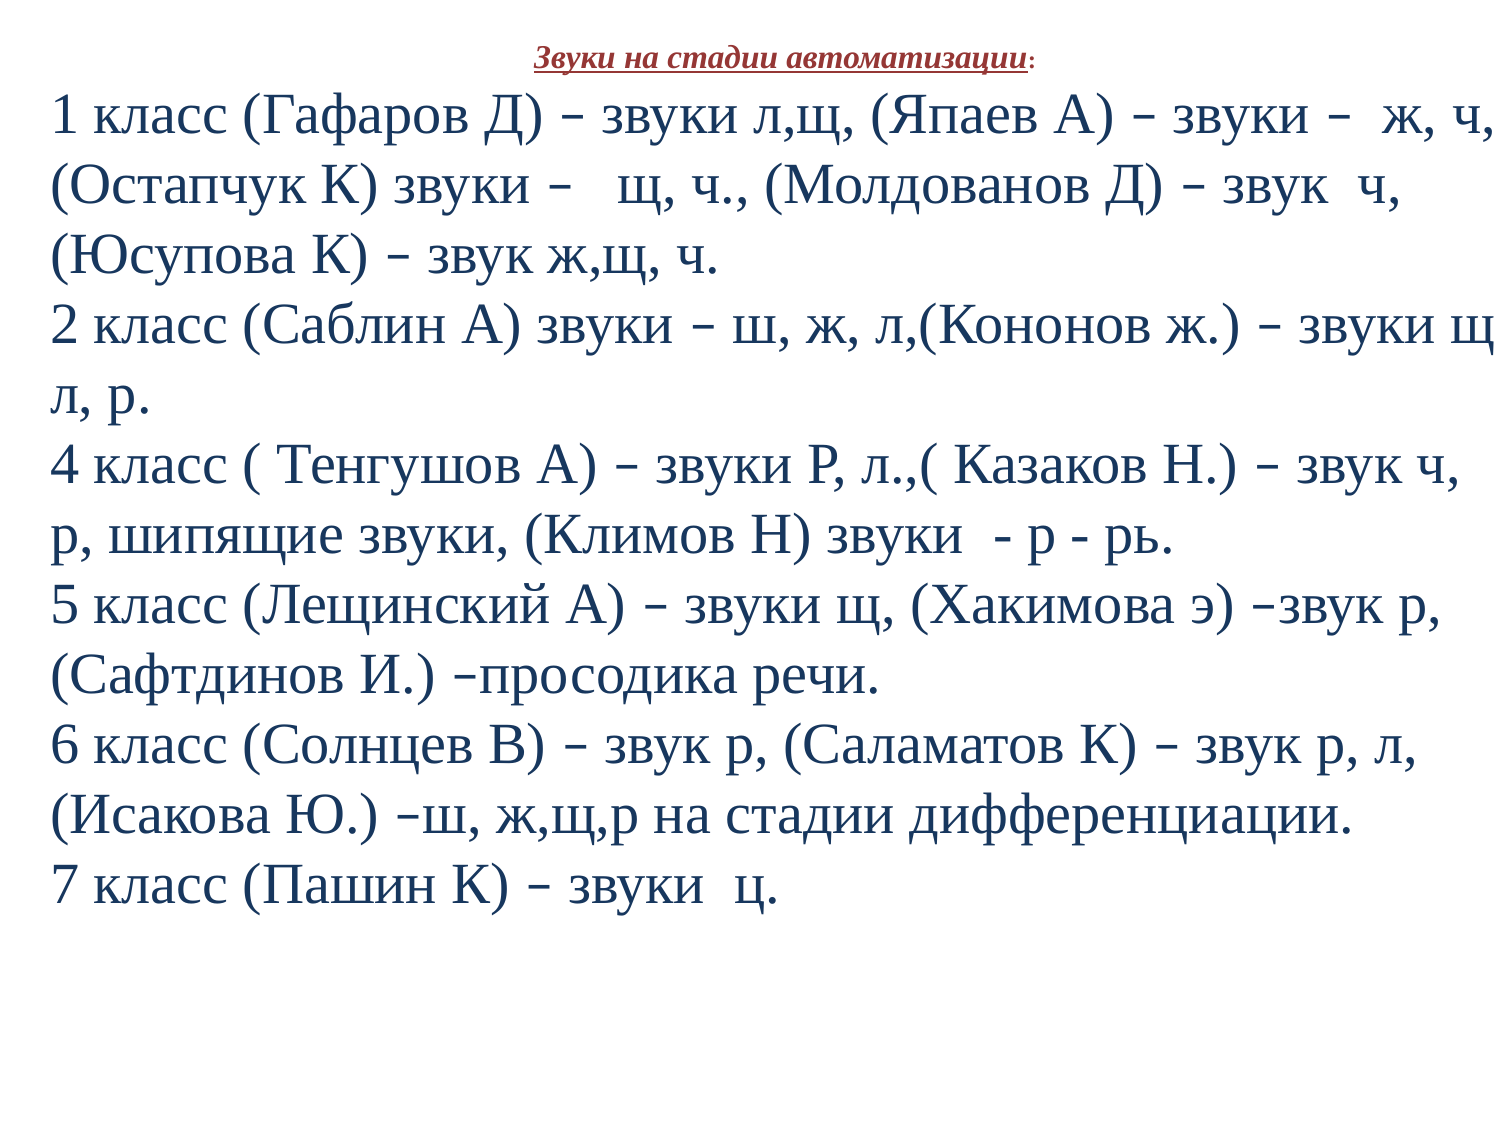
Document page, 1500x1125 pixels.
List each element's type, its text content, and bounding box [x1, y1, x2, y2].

text_box Звуки на стадии автоматизации: 1 класс (Гафаров Д) – звуки л,щ, (Япаев А) – звуки – ж, ч, (Остапчук К) звуки – щ, ч., (Молдованов Д) – звук ч, (Юсупова К) – звук ж,щ, ч. 2 класс (Саблин А) звуки – ш, ж, л,(Кононов ж.) – звуки щ л, р. 4 класс ( Тенгушов А) – звуки Р, л.,( Казаков Н.) – звук ч, р, шипящие звуки, (Климов Н) звуки - р - рь. 5 класс (Лещинский А) – звуки щ, (Хакимова э) –звук р, (Сафтдинов И.) –просодика речи. 6 класс (Солнцев В) – звук р, (Саламатов К) – звук р, л, (Исакова Ю.) –ш, ж,щ,р на стадии дифференциации. 7 класс (Пашин К) – звуки ц. [35, 27, 1500, 923]
